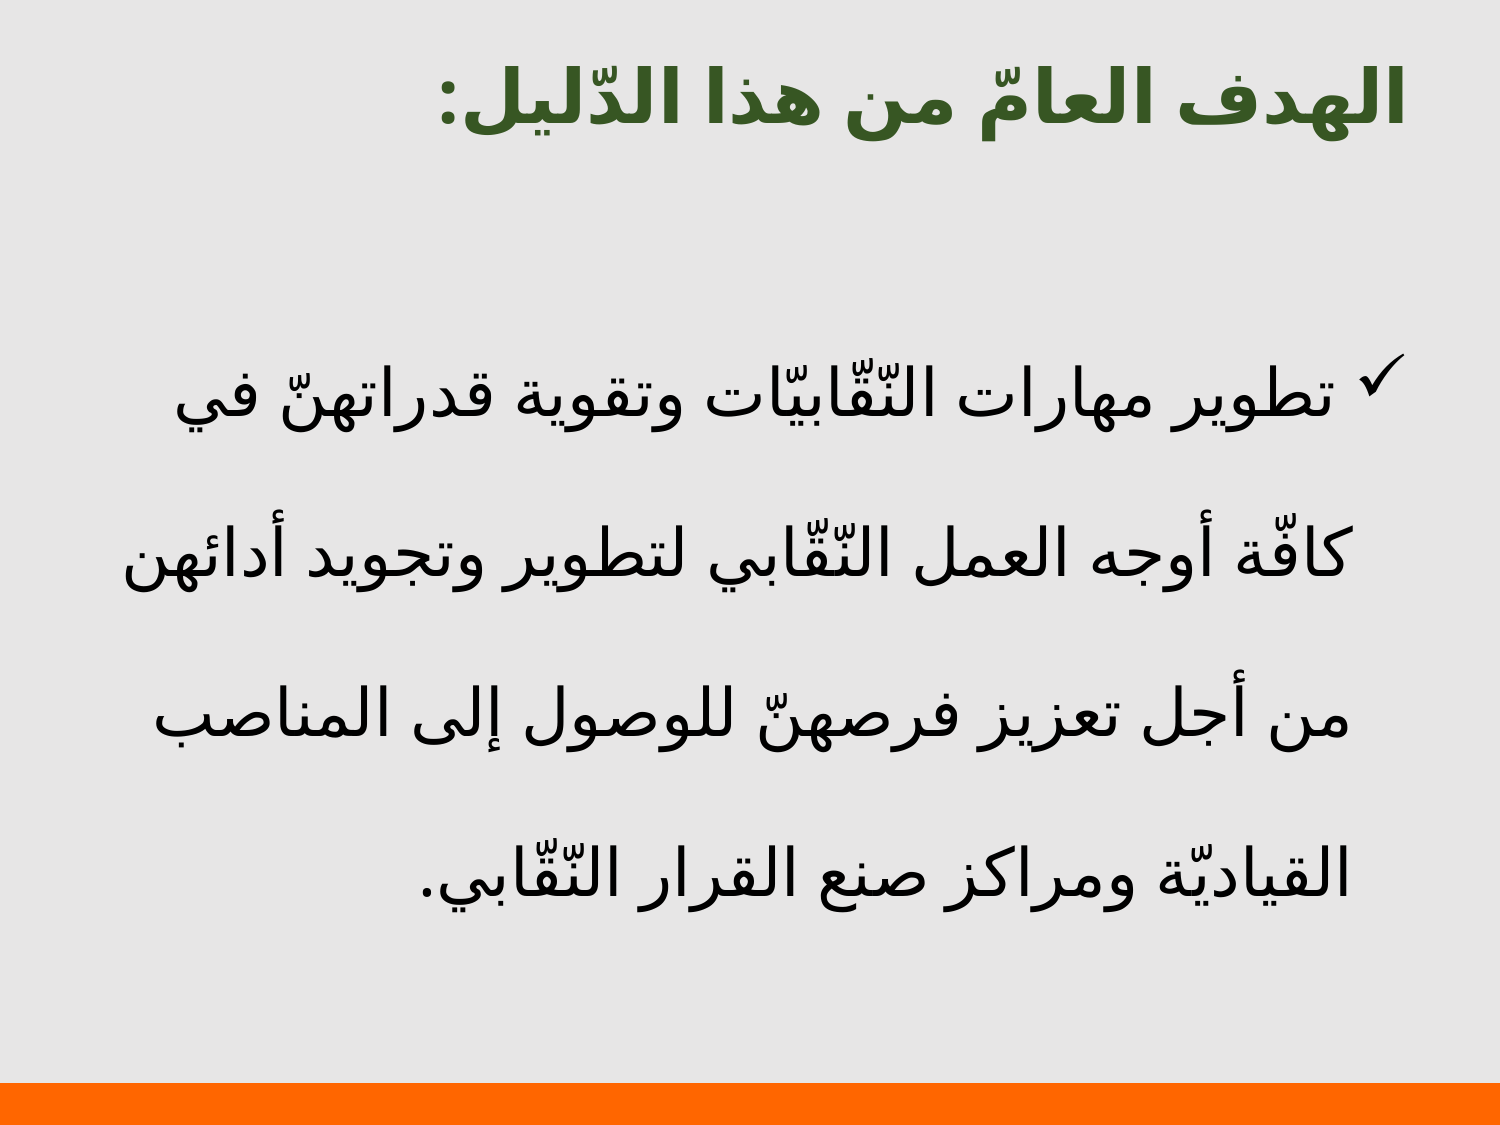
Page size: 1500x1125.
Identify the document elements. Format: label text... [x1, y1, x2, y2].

list تطوير مهارات النّقّابيّات وتقوية قدراتهنّ في كافّة أوجه العمل النّقّابي لتطوير وتجويد أدائهن من أجل تعزيز فرصهنّ للوصول إلى المناصب القياديّة ومراكز صنع القرار النّقّابي. [75, 262, 1425, 1005]
text_box [0, 1083, 1500, 1125]
title الهدف العامّ من هذا الدّليل: [75, 45, 1425, 233]
